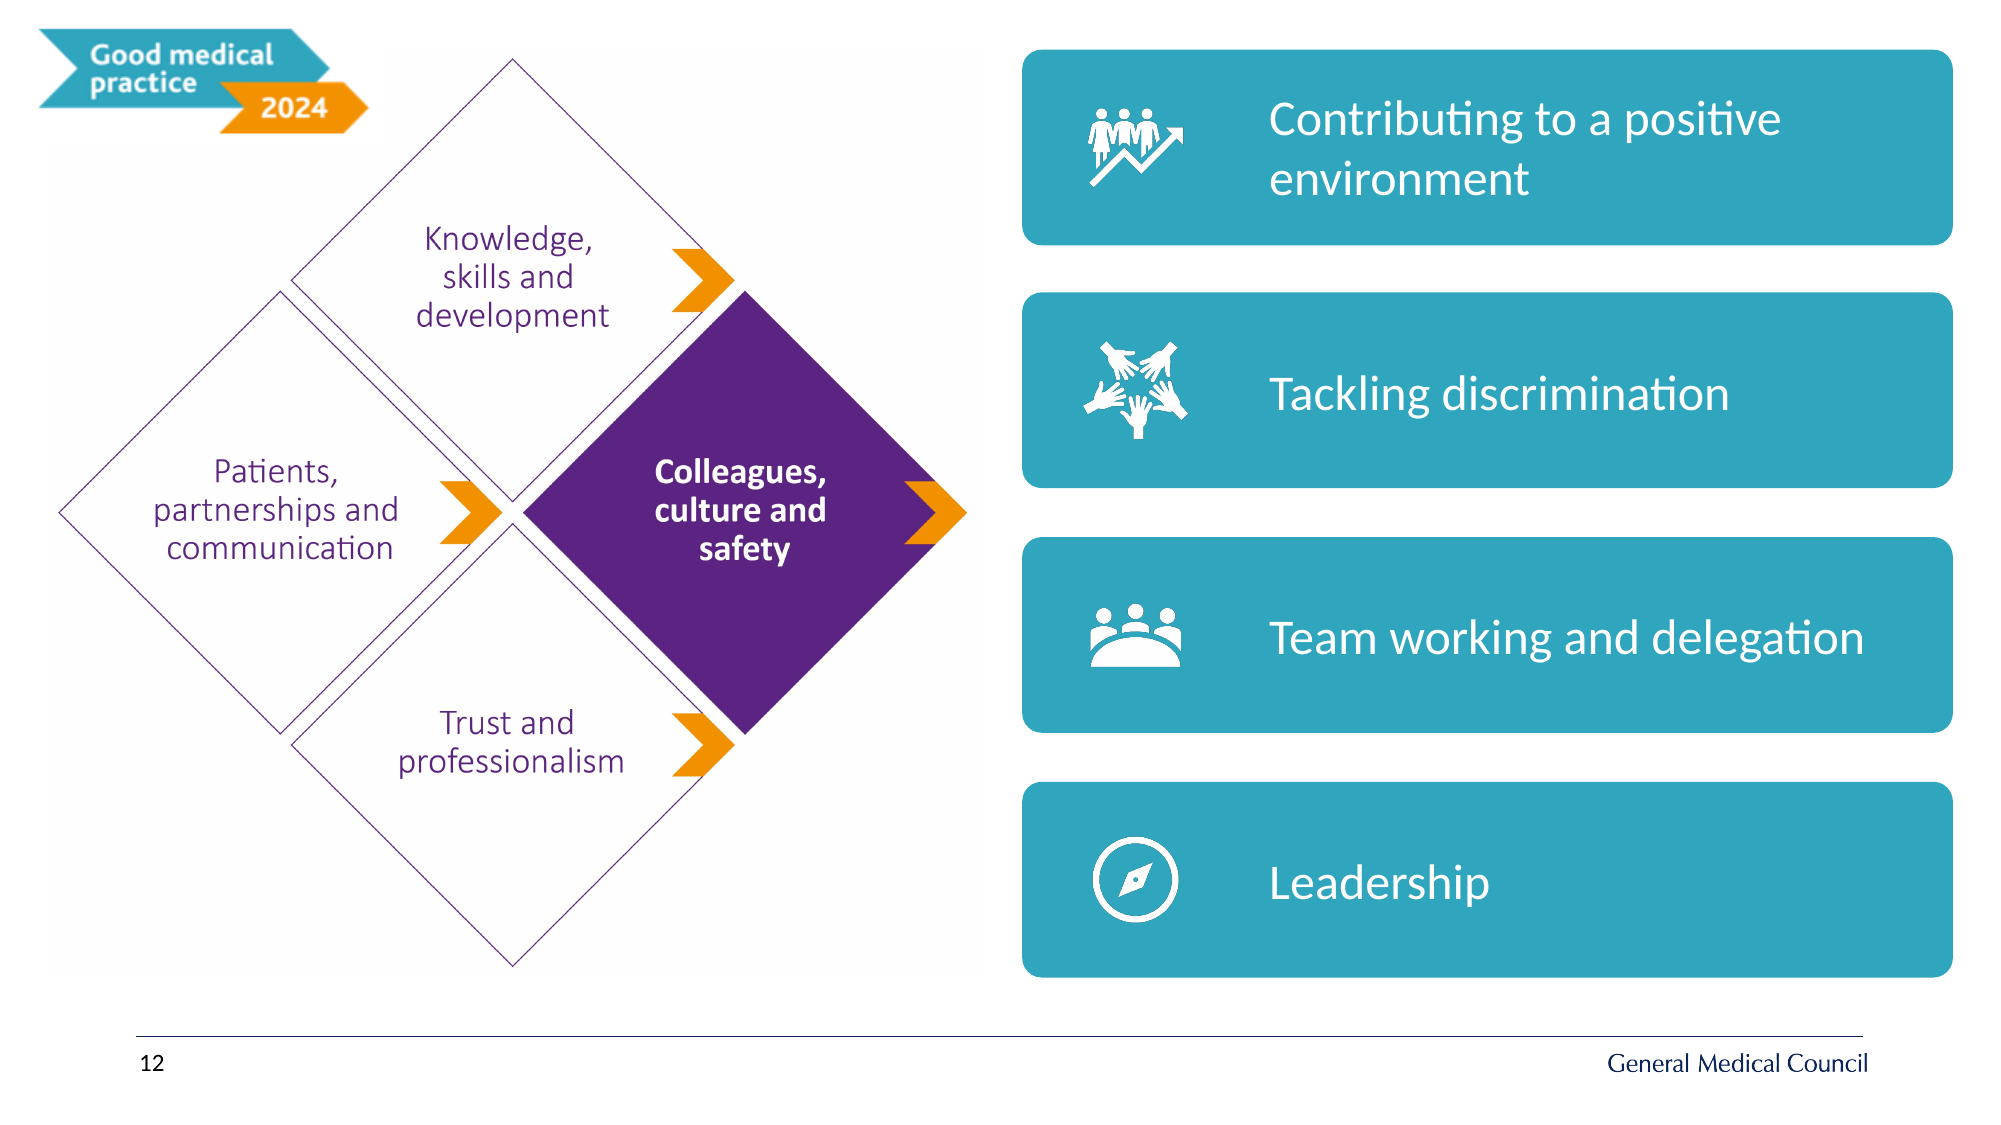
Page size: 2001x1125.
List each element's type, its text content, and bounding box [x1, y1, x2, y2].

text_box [1022, 47, 1953, 978]
slide_number 12 [124, 1042, 198, 1081]
picture [1604, 1050, 1871, 1075]
picture [17, 15, 978, 978]
